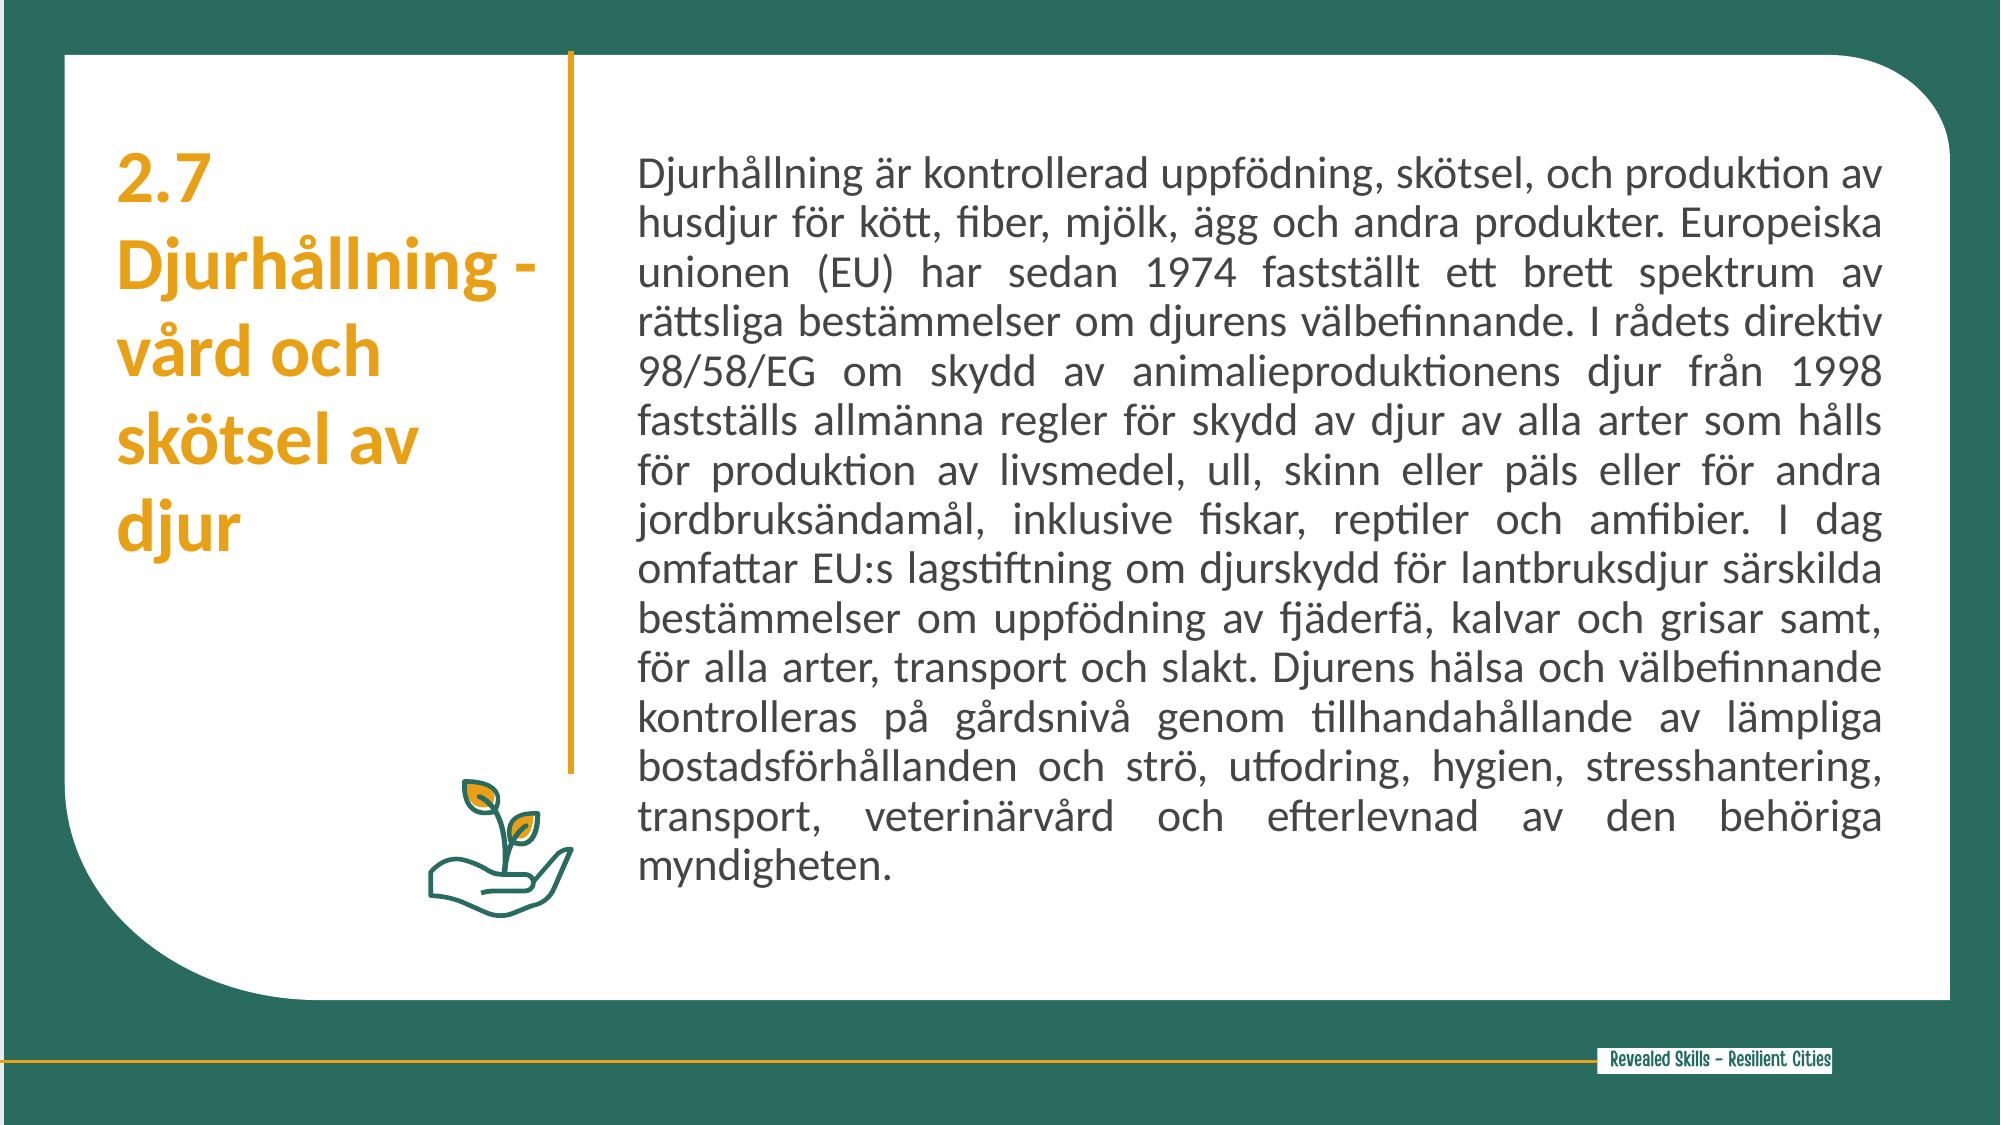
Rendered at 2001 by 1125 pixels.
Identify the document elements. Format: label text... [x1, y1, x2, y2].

picture [1597, 1048, 1833, 1074]
list Djurhållning är kontrollerad uppfödning, skötsel, och produktion av husdjur för kött, fiber, mjölk, ägg och andra produkter. Europeiska unionen (EU) har sedan 1974 fastställt ett brett spektrum av rättsliga bestämmelser om djurens välbefinnande. I rådets direktiv 98/58/EG om skydd av animalieproduktionens djur från 1998 fastställs allmänna regler för skydd av djur av alla arter som hålls för produktion av livsmedel, ull, skinn eller päls eller för andra jordbruksändamål, inklusive fiskar, reptiler och amfibier. I dag omfattar EU:s lagstiftning om djurskydd för lantbruksdjur särskilda bestämmelser om uppfödning av fjäderfä, kalvar och grisar samt, för alla arter, transport och slakt. Djurens hälsa och välbefinnande kontrolleras på gårdsnivå genom tillhandahållande av lämpliga bostadsförhållanden och strö, utfodring, hygien, stresshantering, transport, veterinärvård och efterlevnad av den behöriga myndigheten. [622, 141, 1899, 984]
list 2.7 Djurhållning - vård och skötsel av djur [100, 124, 566, 510]
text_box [428, 778, 574, 919]
